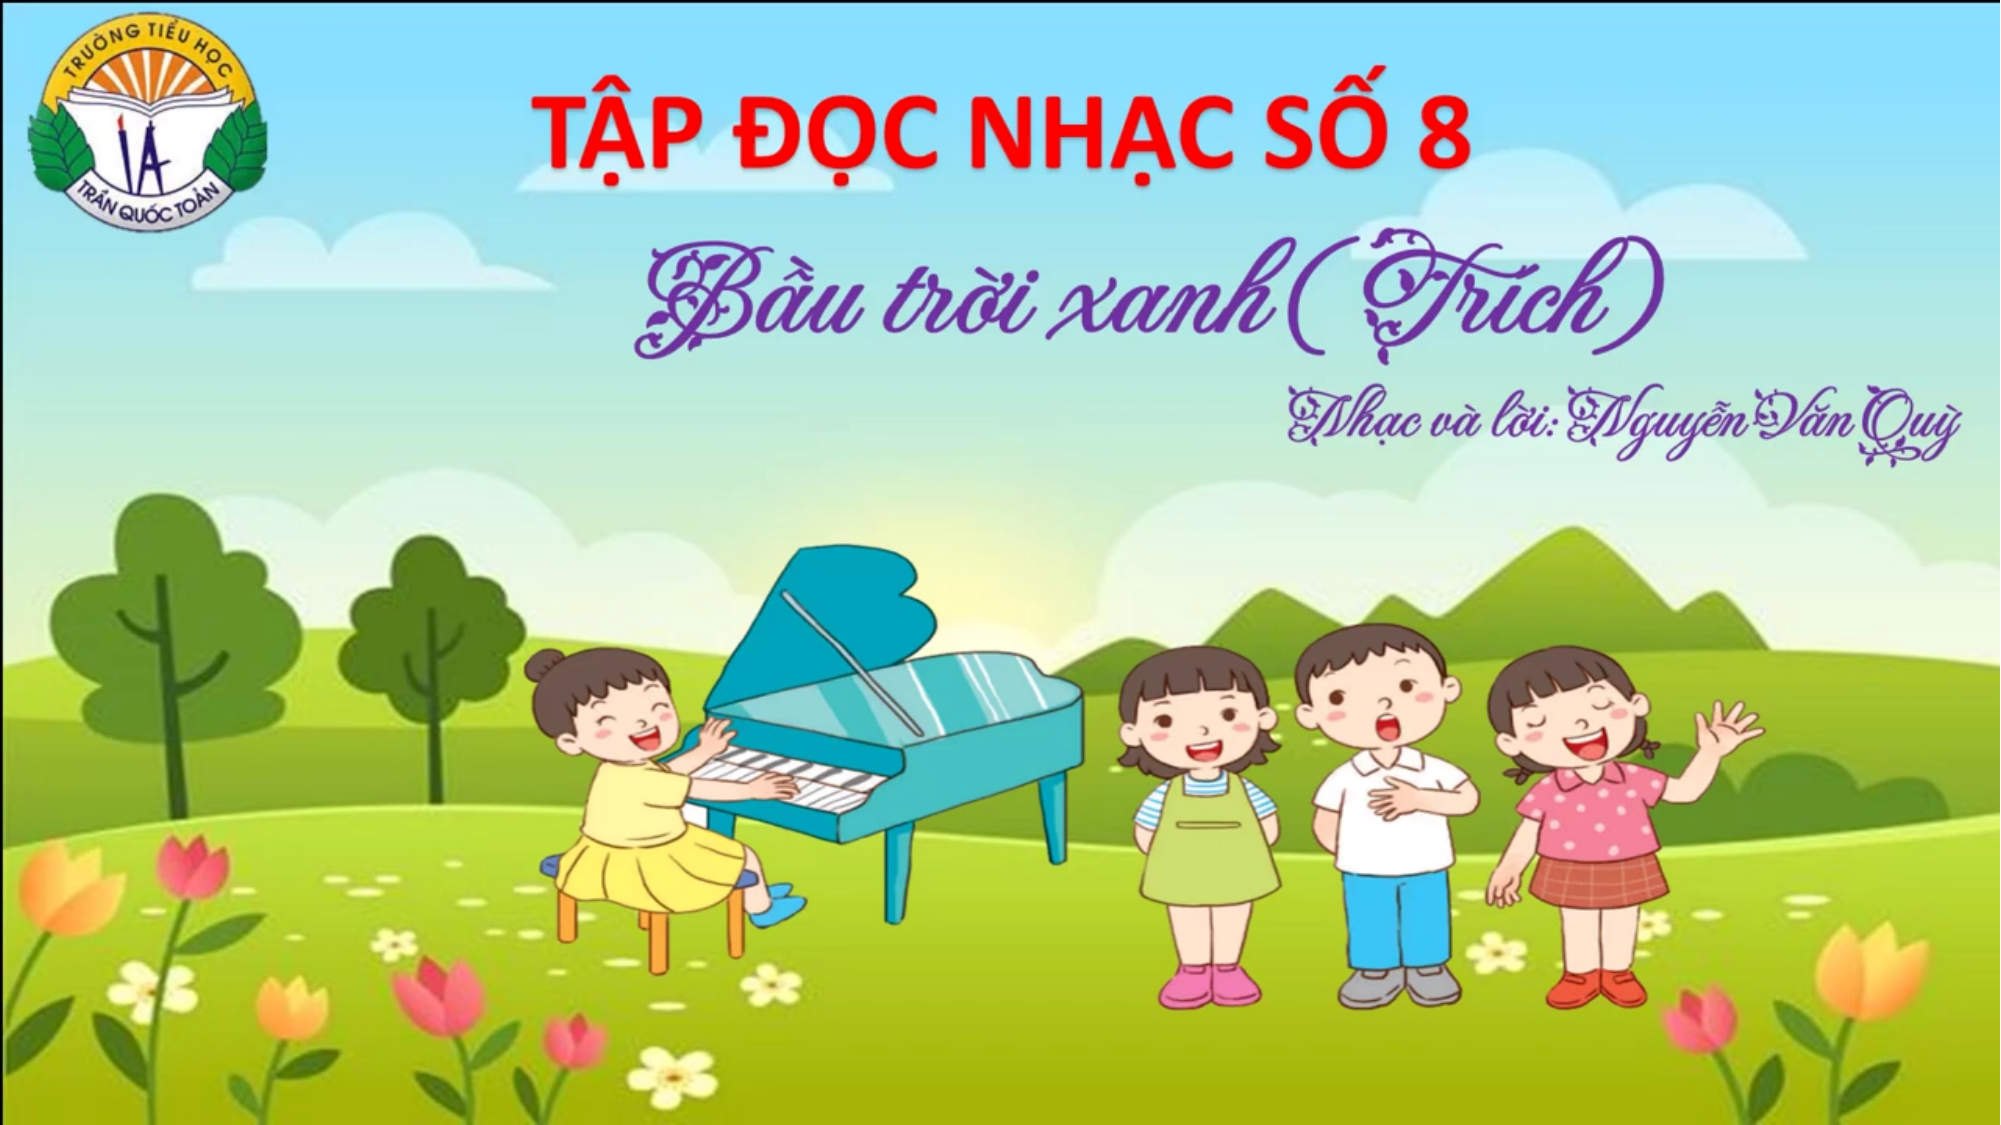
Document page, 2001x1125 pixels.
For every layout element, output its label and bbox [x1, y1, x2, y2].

text_box [0, 0, 2000, 1125]
